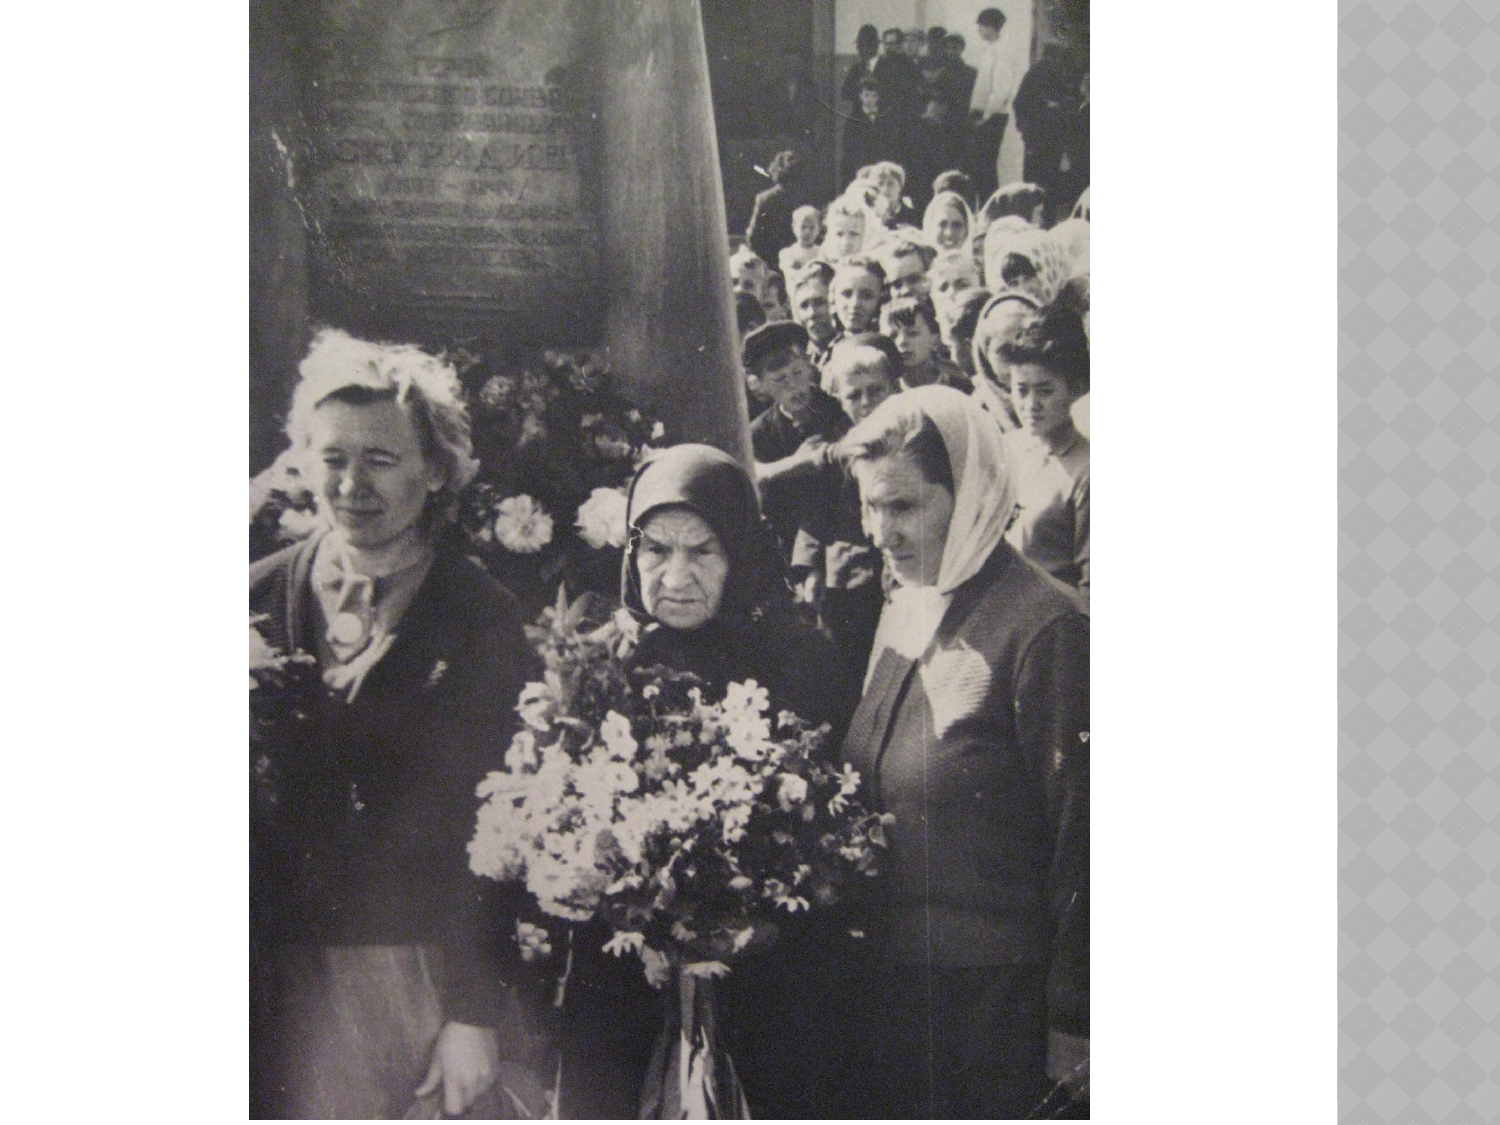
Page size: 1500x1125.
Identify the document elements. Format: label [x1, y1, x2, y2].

picture [249, 0, 1091, 1121]
